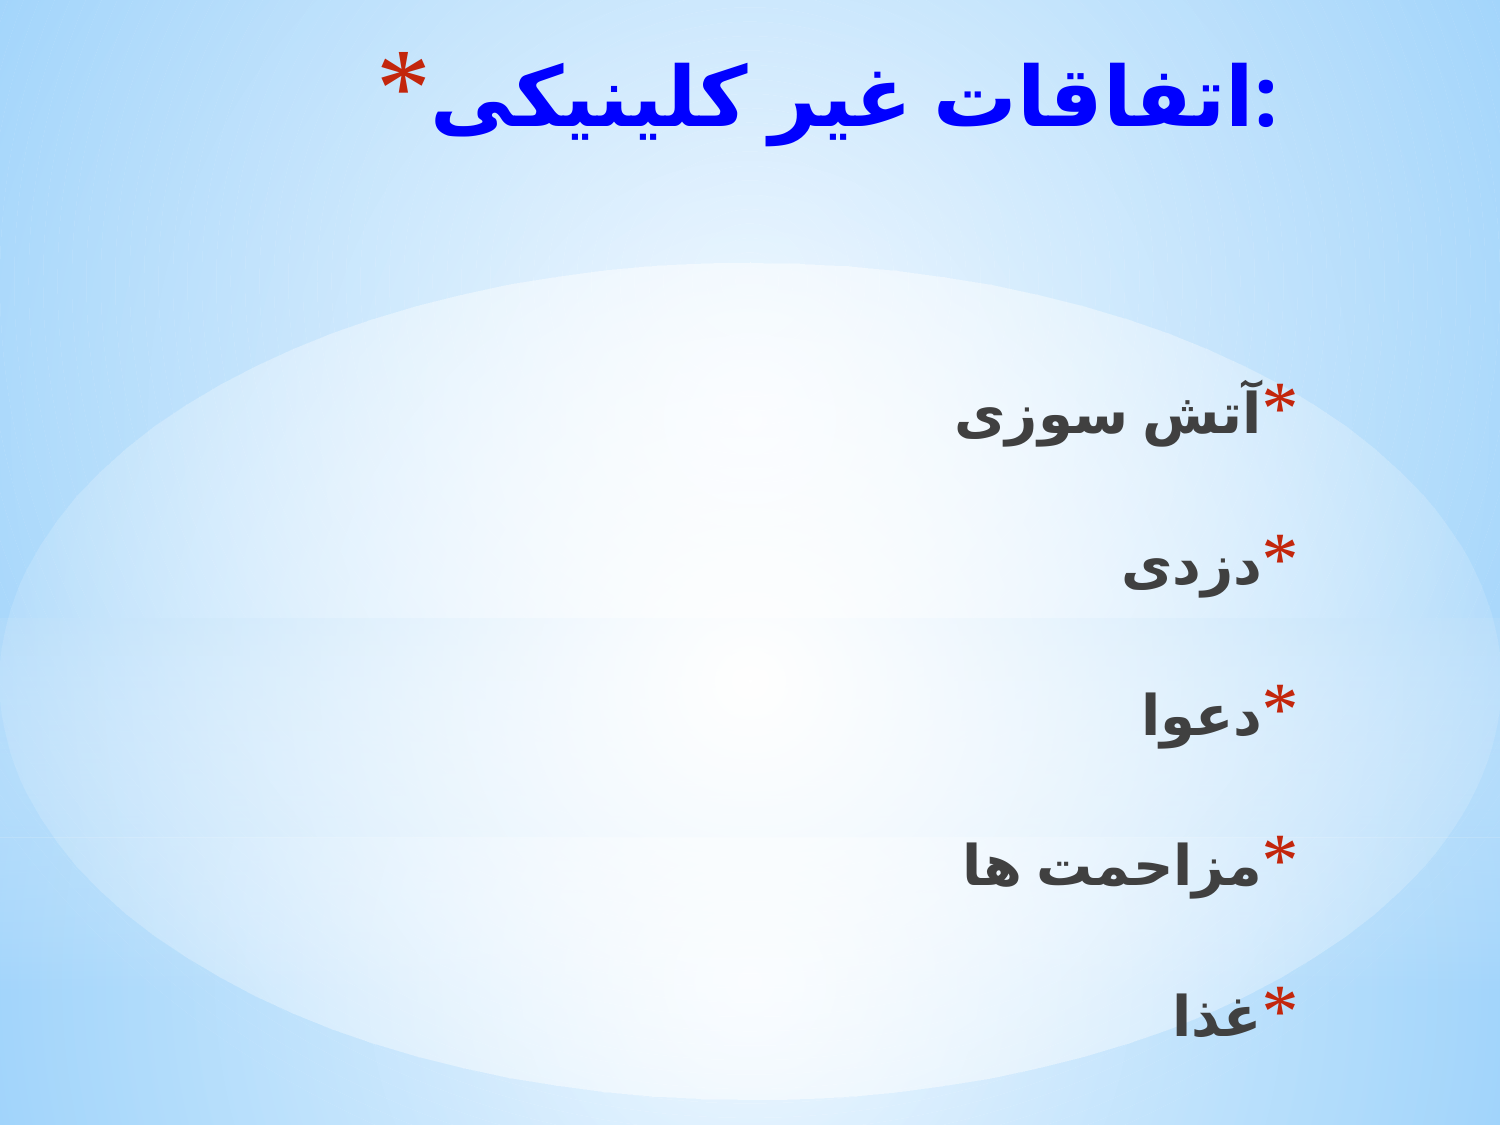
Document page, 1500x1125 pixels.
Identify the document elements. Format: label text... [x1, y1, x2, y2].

title اتفاقات غیر کلینیکی: [64, 54, 1294, 193]
list آتش سوزی دزدی دعوا مزاحمت ها غذا [76, 302, 1316, 1059]
